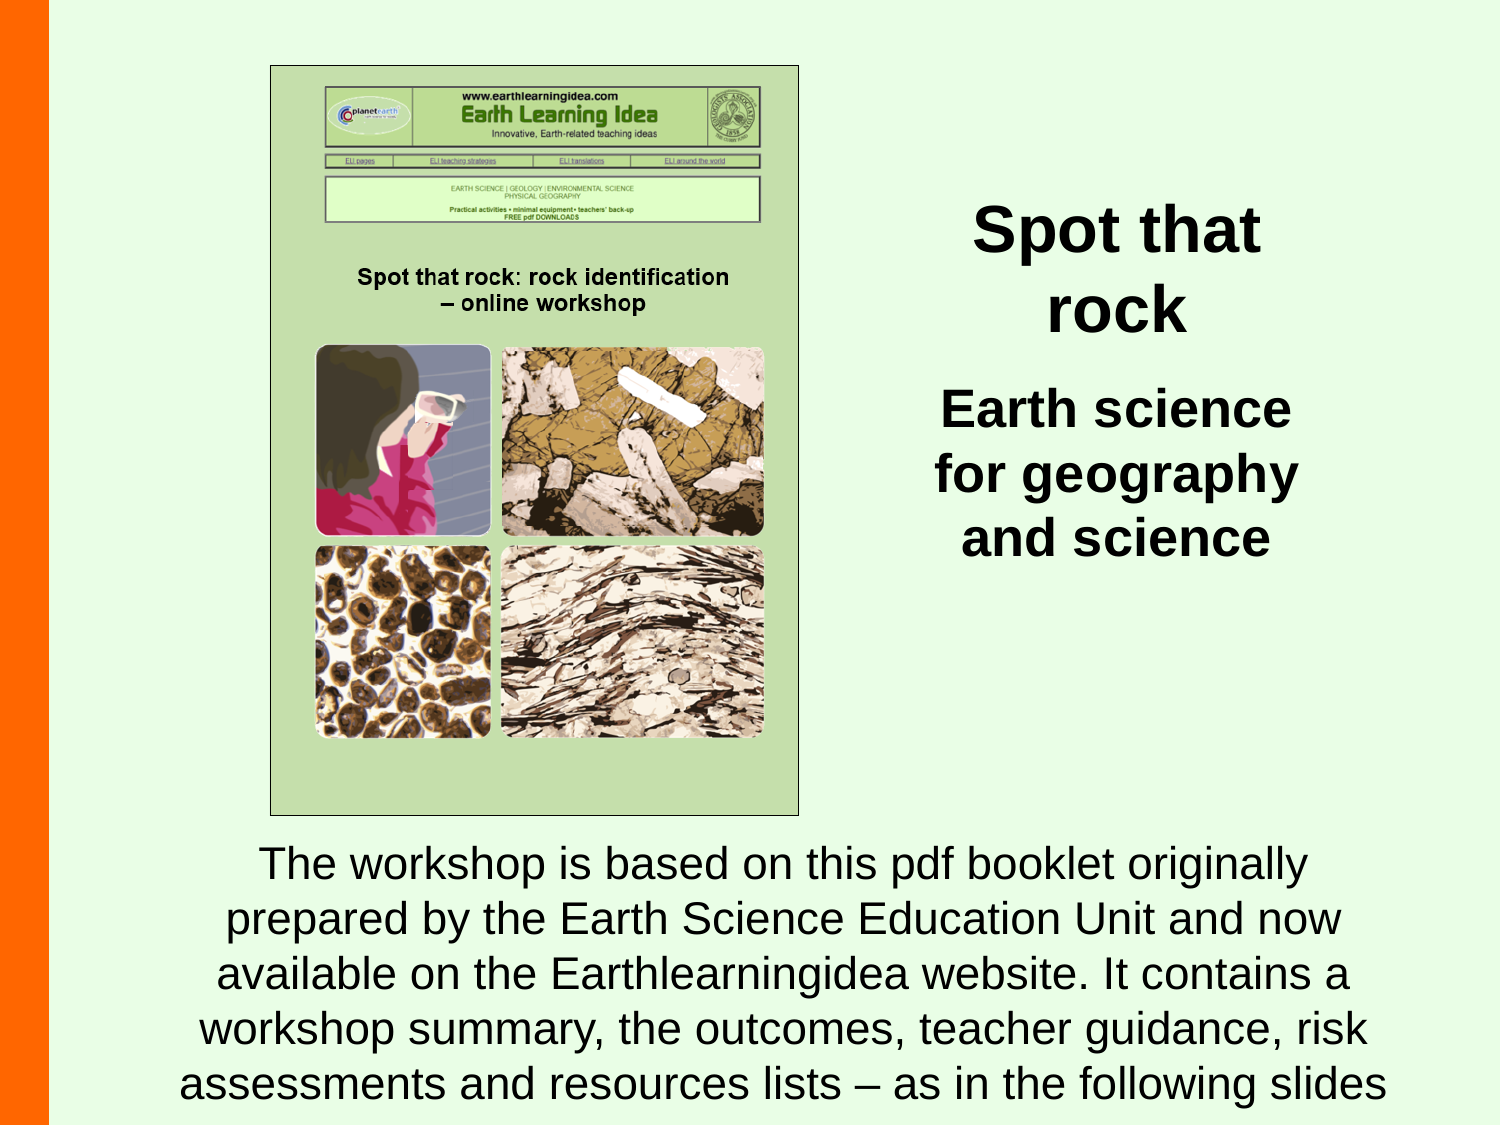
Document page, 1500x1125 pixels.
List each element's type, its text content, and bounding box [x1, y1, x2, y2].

picture [269, 64, 799, 816]
text_box Spot that rock Earth science for geography and science [890, 178, 1344, 576]
text_box The workshop is based on this pdf booklet originally prepared by the Earth Science Education Unit and now available on the Earthlearningidea website. It contains a workshop summary, the outcomes, teacher guidance, risk assessments and resources lists – as in the following slides [155, 826, 1413, 1116]
